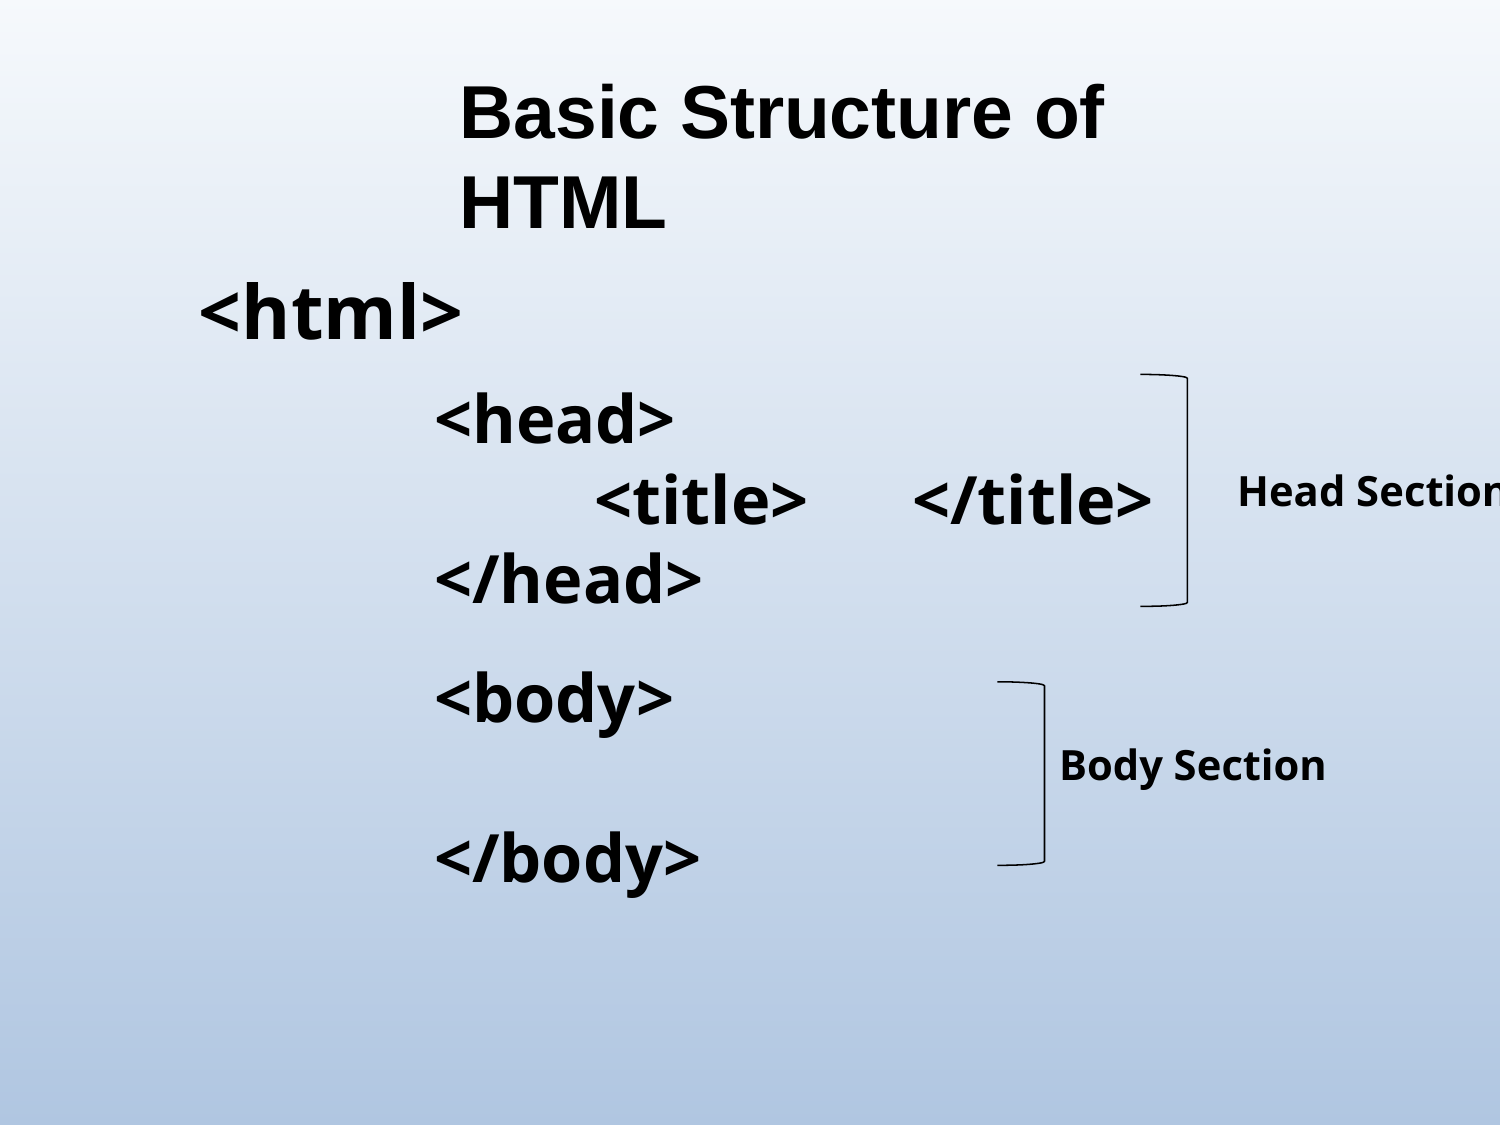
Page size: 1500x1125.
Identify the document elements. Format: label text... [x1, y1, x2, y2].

text_box Basic Structure of HTML [444, 56, 1275, 163]
text_box Body Section [1044, 731, 1232, 798]
text_box [997, 681, 1045, 866]
text_box <head> </head> [419, 369, 721, 628]
text_box Head Section [1222, 457, 1413, 524]
text_box <title> </title> [579, 450, 963, 547]
text_box [1140, 374, 1188, 607]
text_box <html> </html> [184, 256, 638, 1065]
text_box <body> </body> [419, 648, 738, 906]
